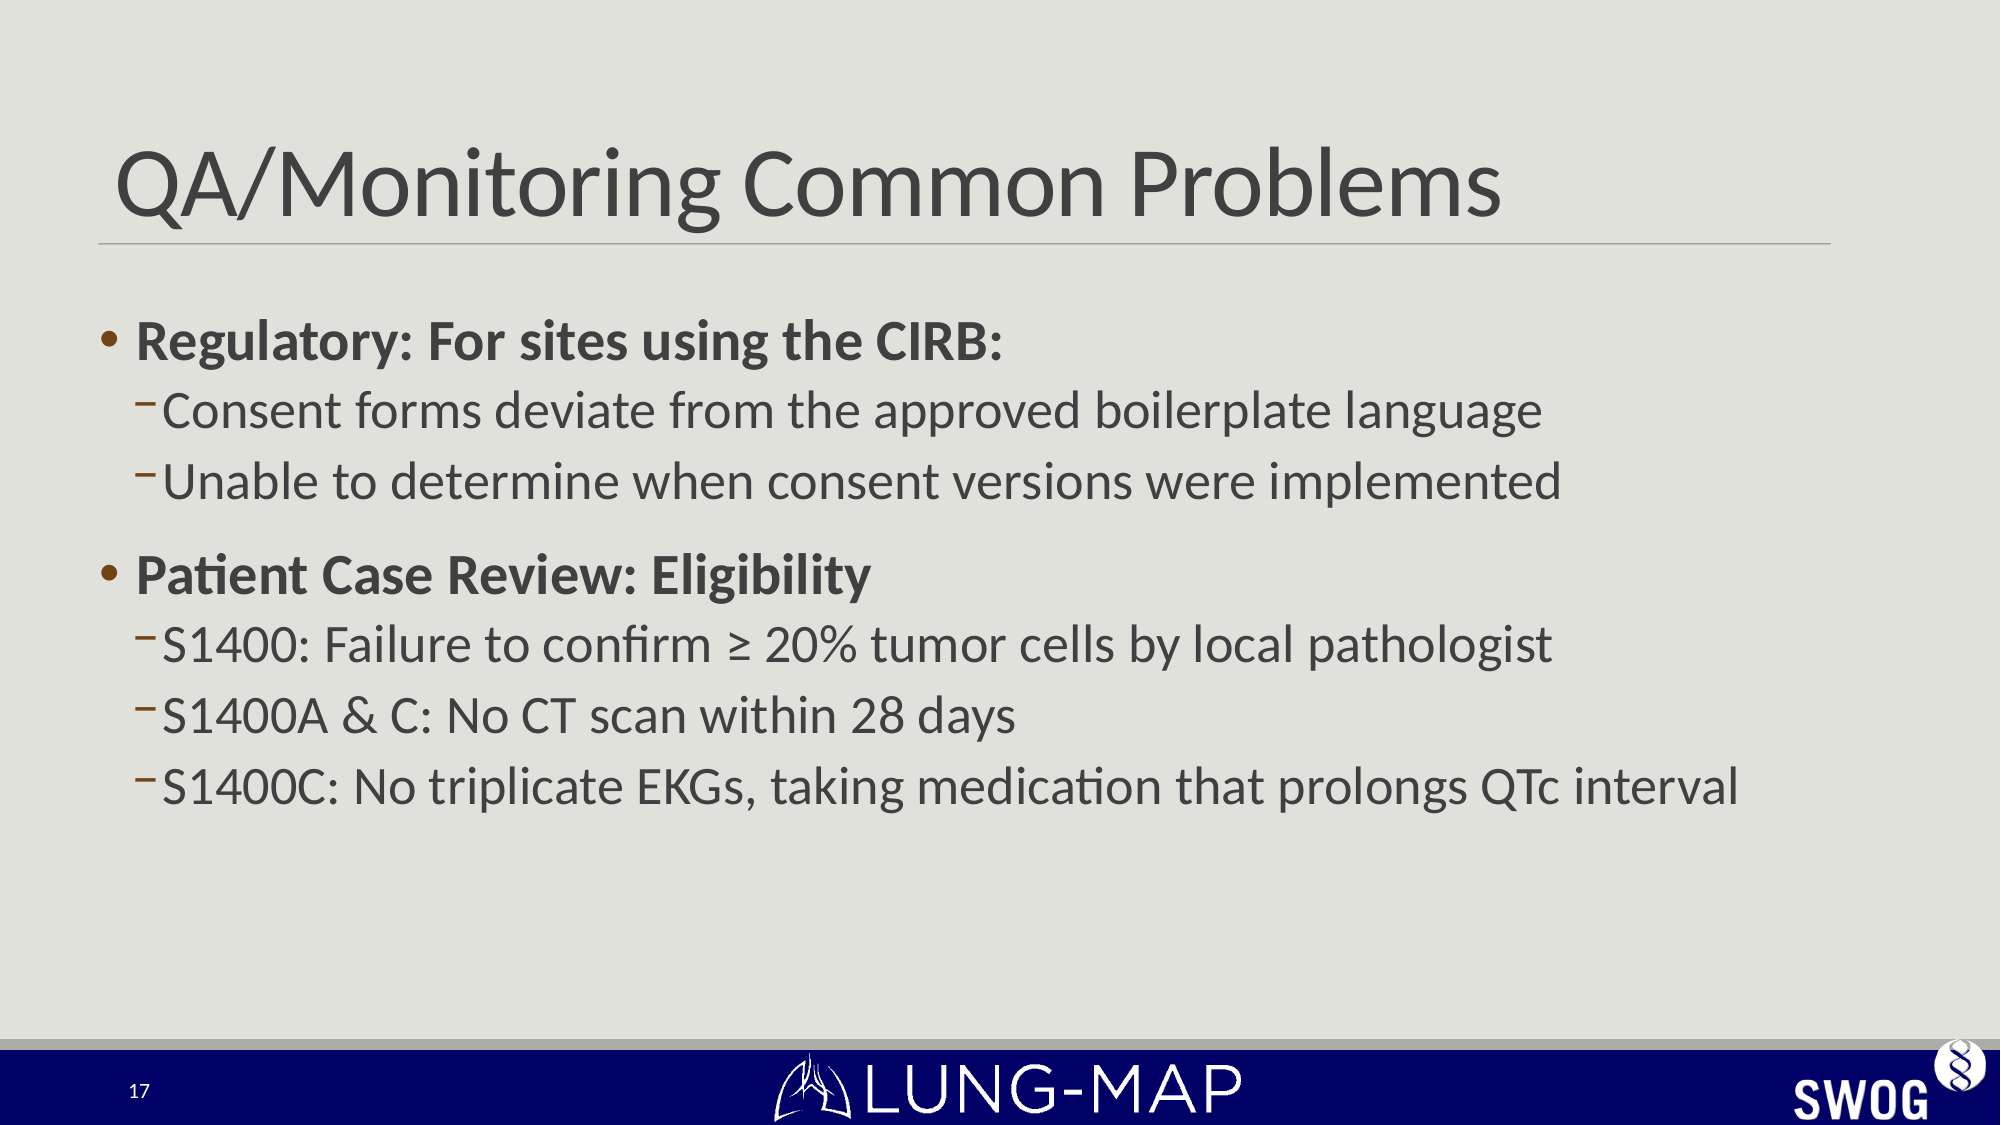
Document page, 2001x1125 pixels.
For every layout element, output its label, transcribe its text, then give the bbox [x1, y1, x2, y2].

slide_number 17 [9, 1059, 166, 1120]
picture [1794, 1039, 1986, 1120]
list Regulatory: For sites using the CIRB: Consent forms deviate from the approved boilerplate language Unable to determine when consent versions were implemented Patient Case Review: Eligibility S1400: Failure to confirm ≥ 20% tumor cells by local pathologist S1400A & C: No CT scan within 28 days S1400C: No triplicate EKGs, taking medication that prolongs QTc interval [99, 302, 1897, 1024]
title QA/Monitoring Common Problems [99, 5, 1830, 245]
picture [769, 1053, 1241, 1122]
